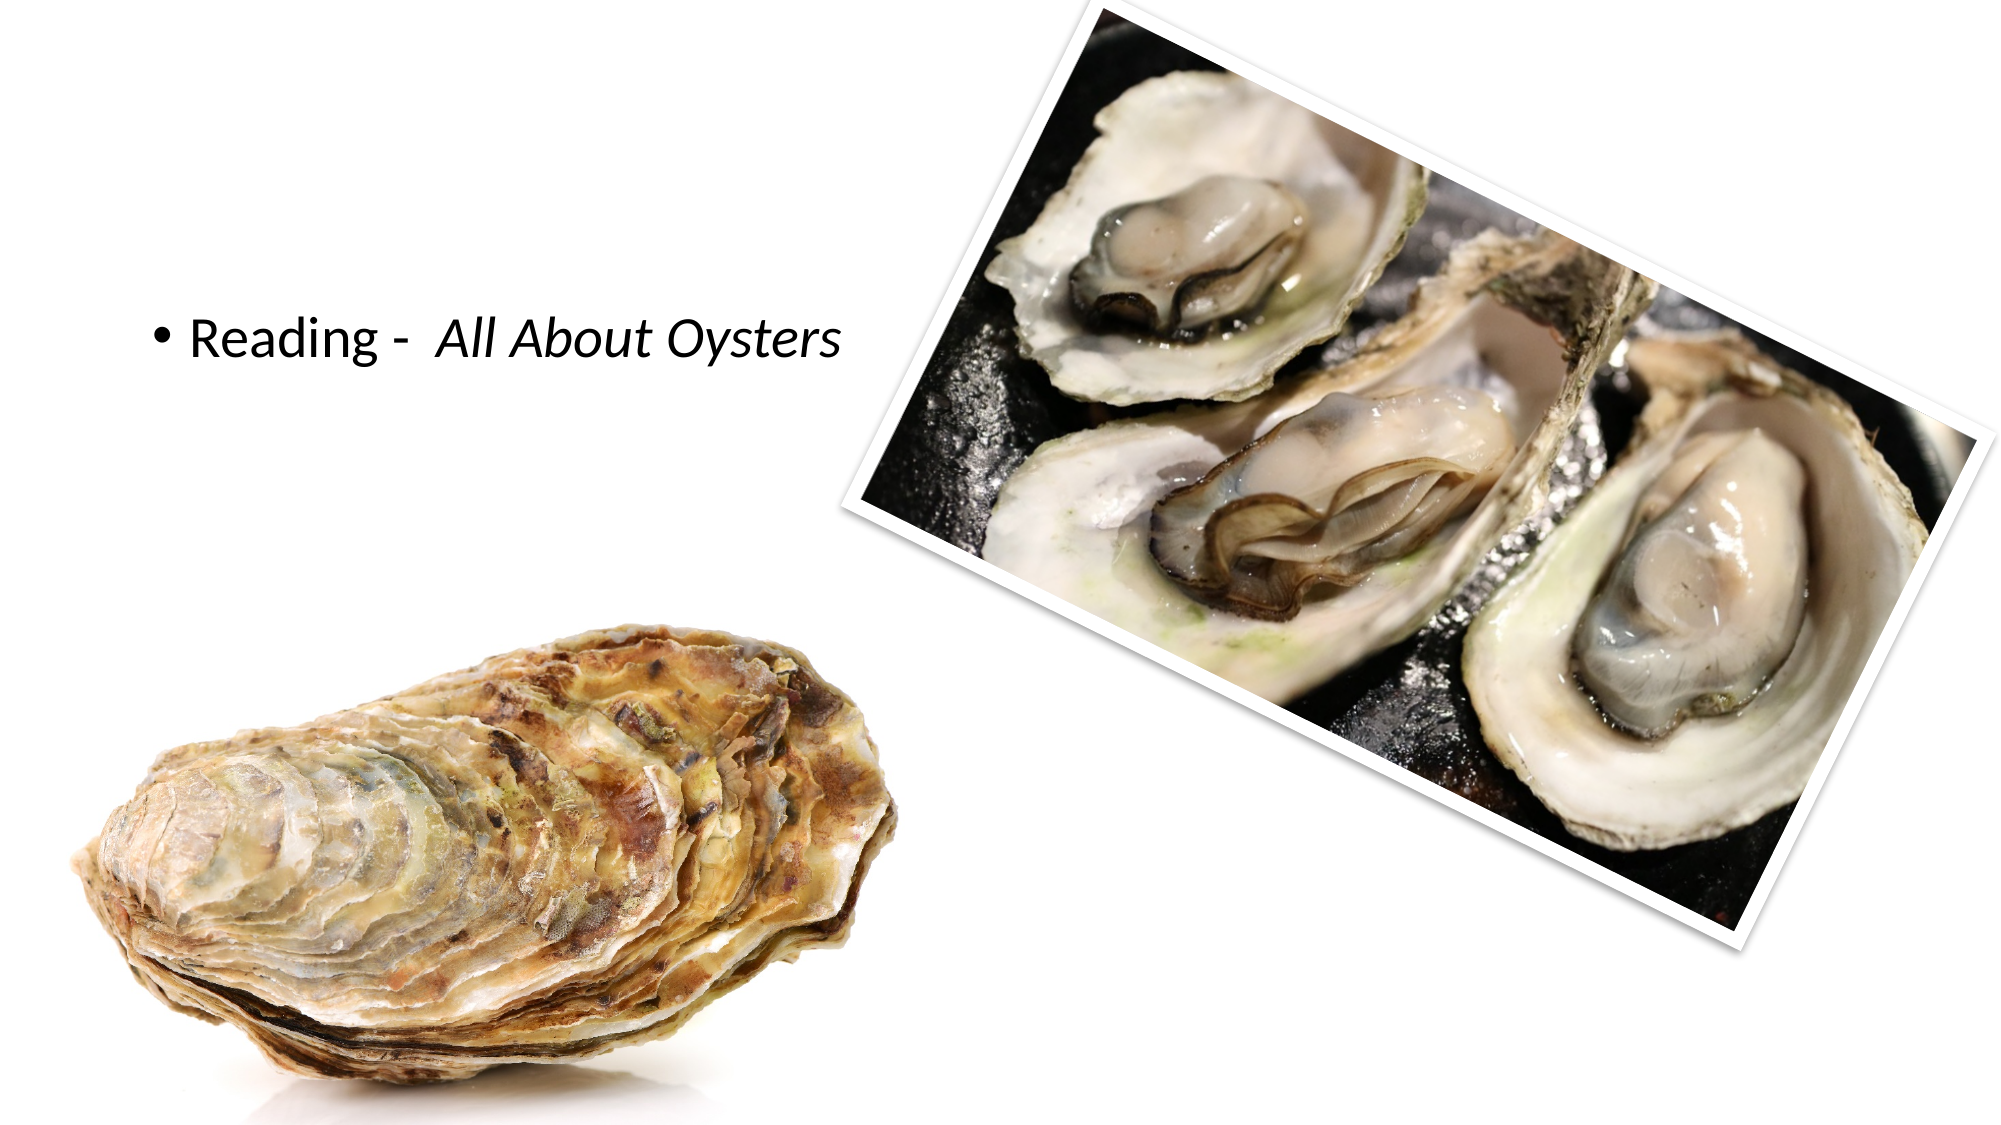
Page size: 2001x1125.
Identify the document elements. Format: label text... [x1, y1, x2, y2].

picture [0, 9, 1976, 1125]
list Reading - All About Oysters [137, 299, 931, 546]
list Reading - All About Oysters [975, 744, 1863, 1014]
